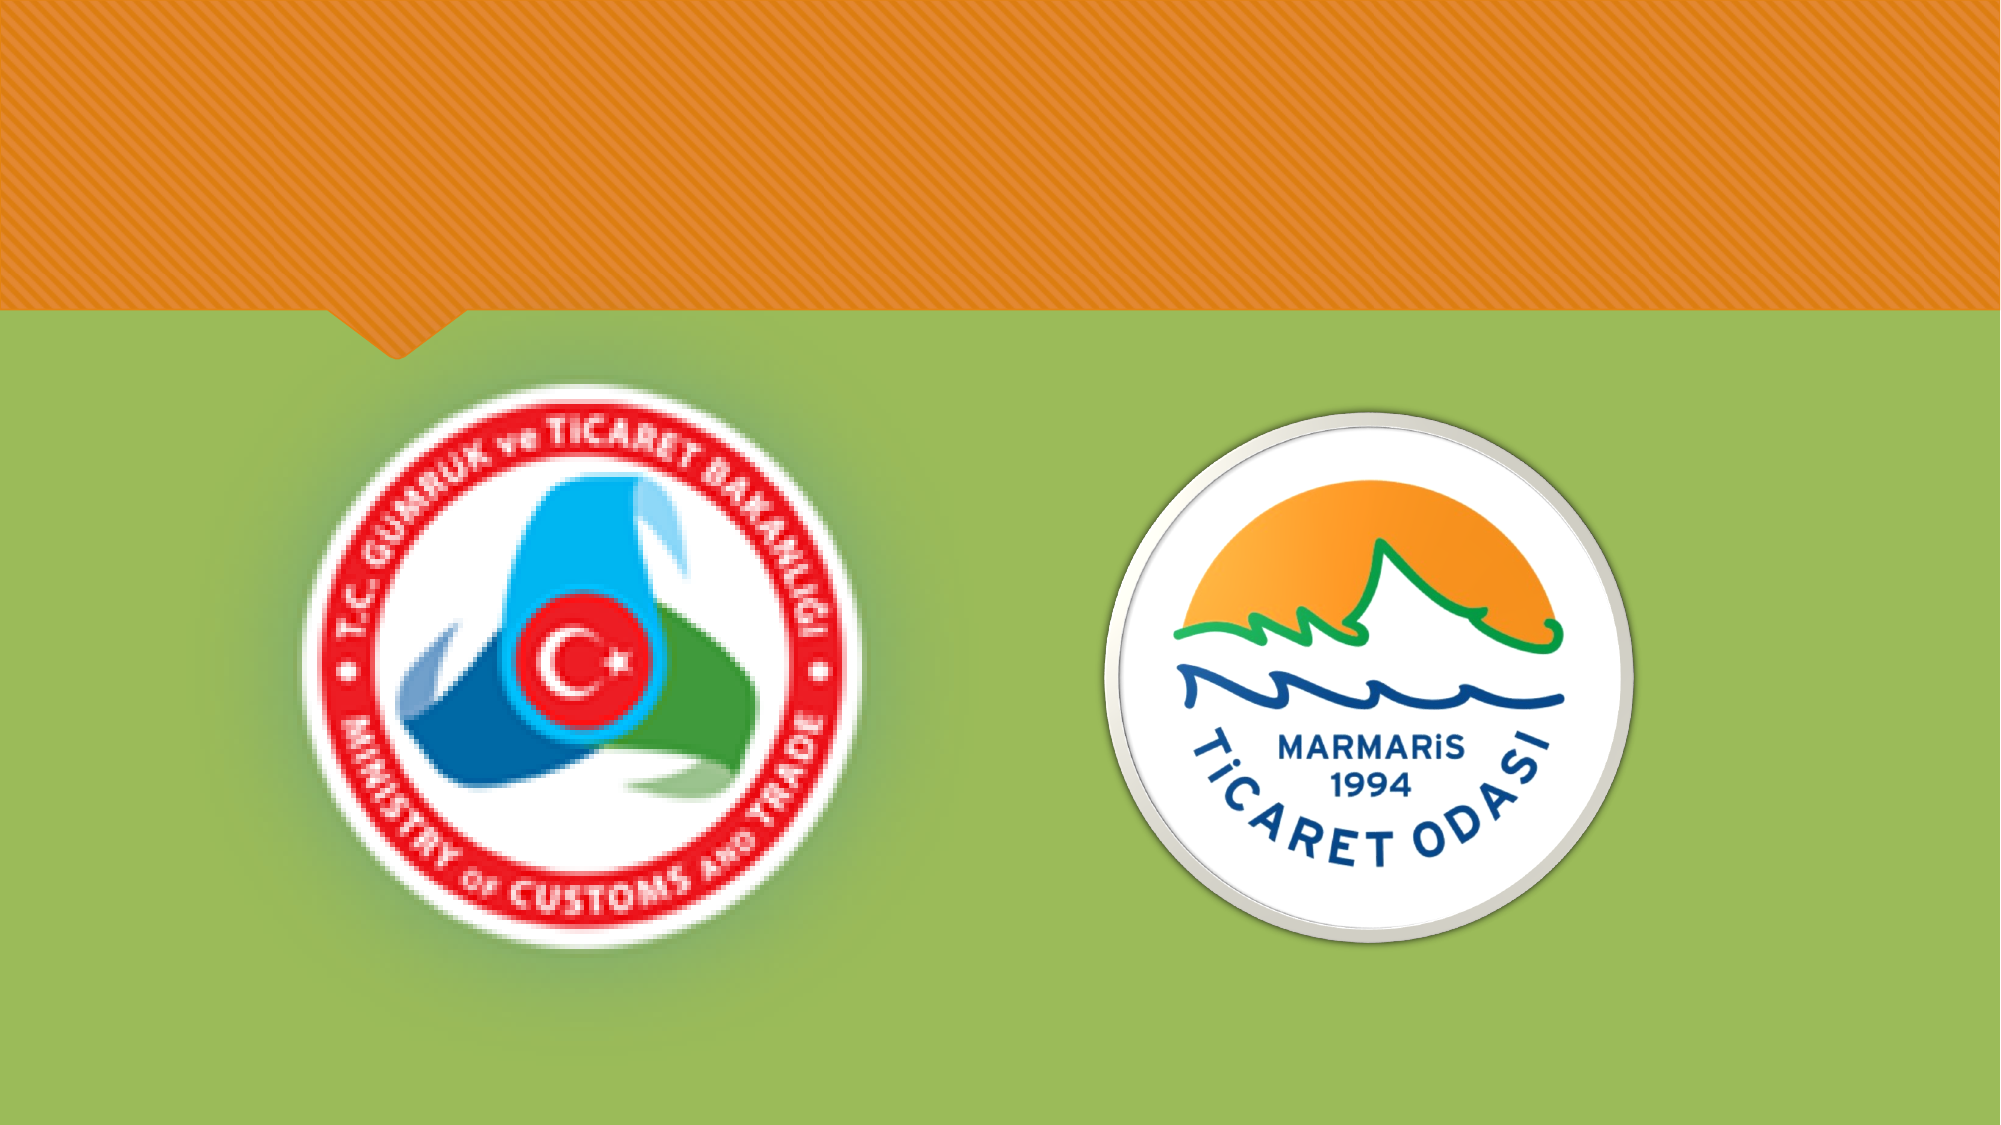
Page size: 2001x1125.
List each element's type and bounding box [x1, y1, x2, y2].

list [1093, 401, 1645, 954]
picture [186, 268, 979, 1066]
